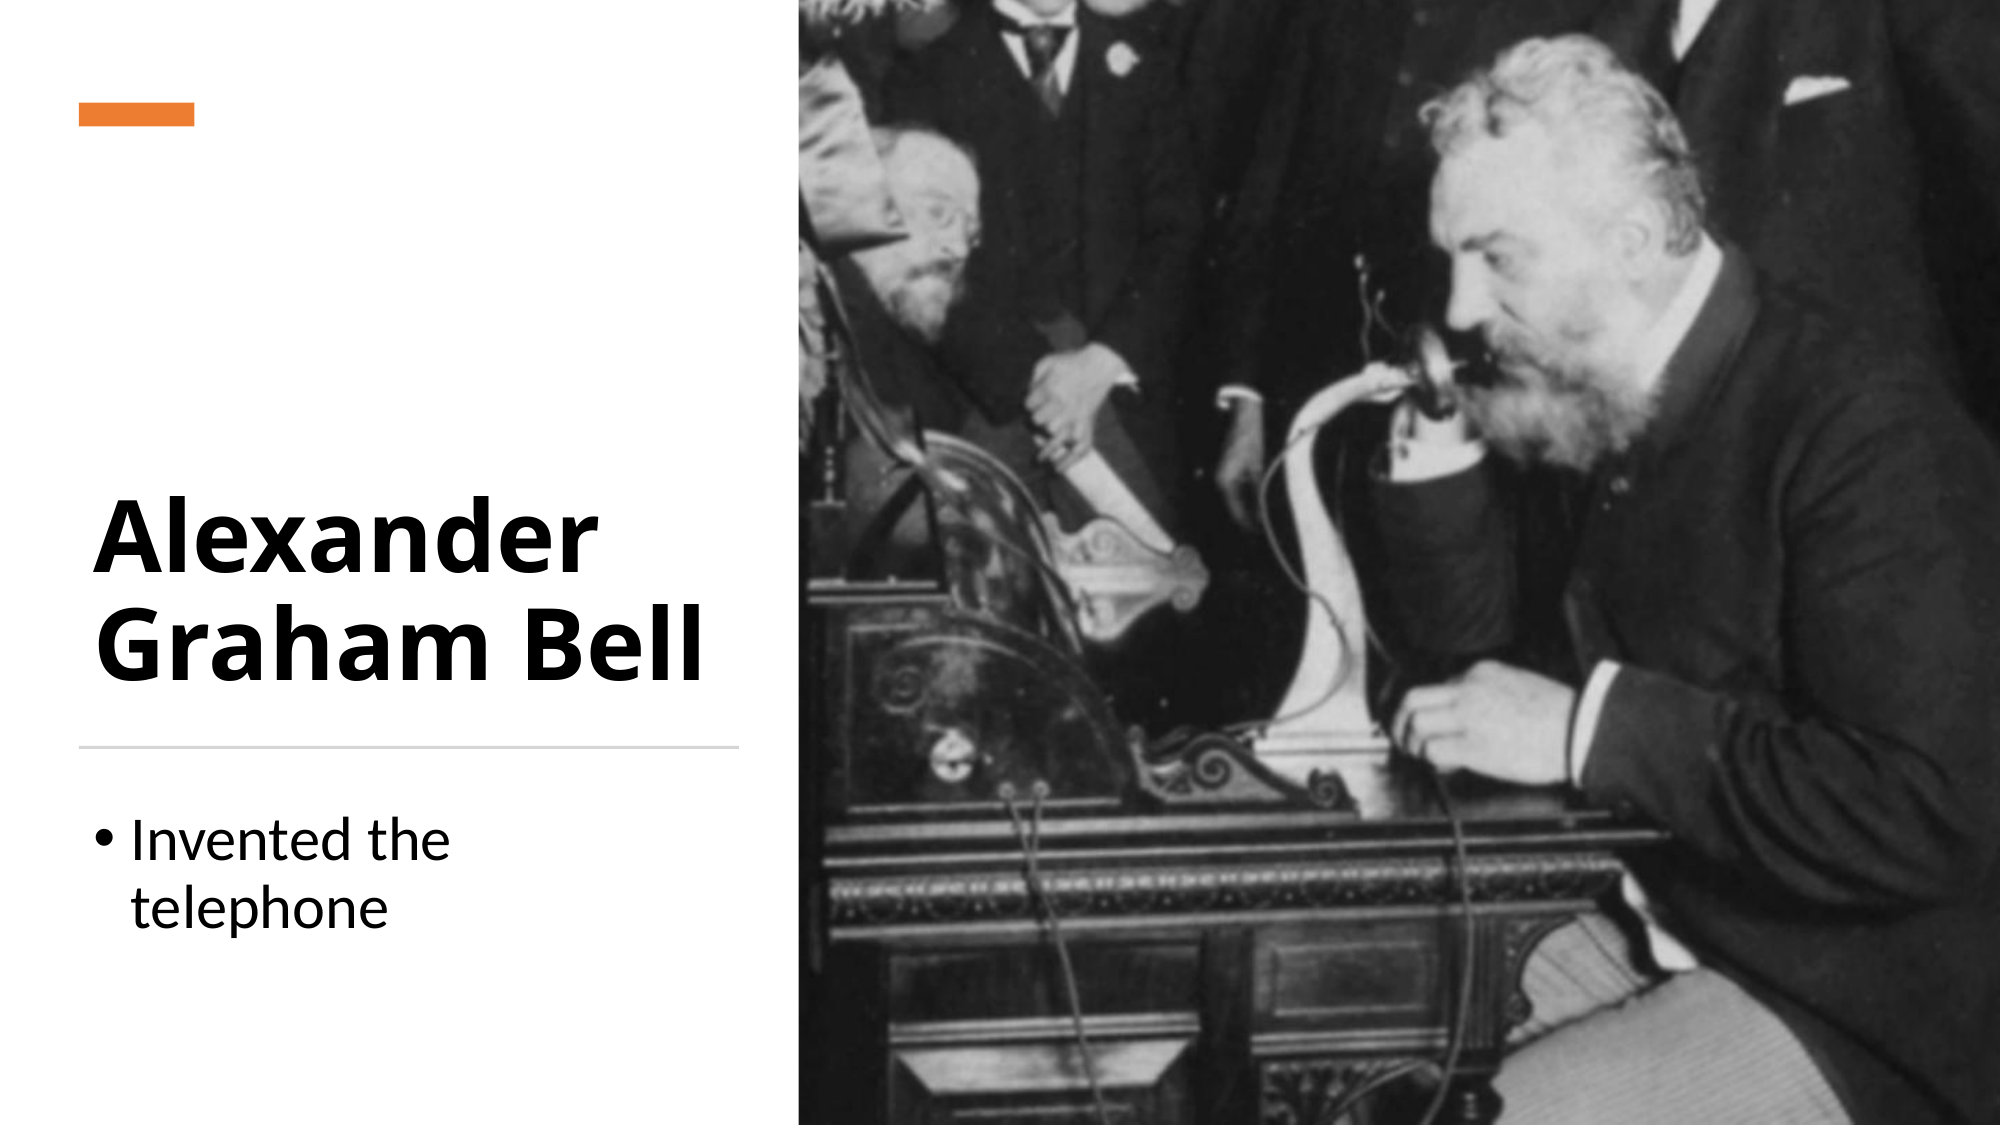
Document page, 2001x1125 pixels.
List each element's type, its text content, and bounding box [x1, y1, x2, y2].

list Invented the telephone [78, 799, 739, 998]
text_box [0, 0, 798, 1125]
text_box [78, 102, 195, 128]
text_box [78, 745, 740, 750]
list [798, 0, 2000, 1125]
title Alexander Graham Bell [78, 184, 739, 710]
